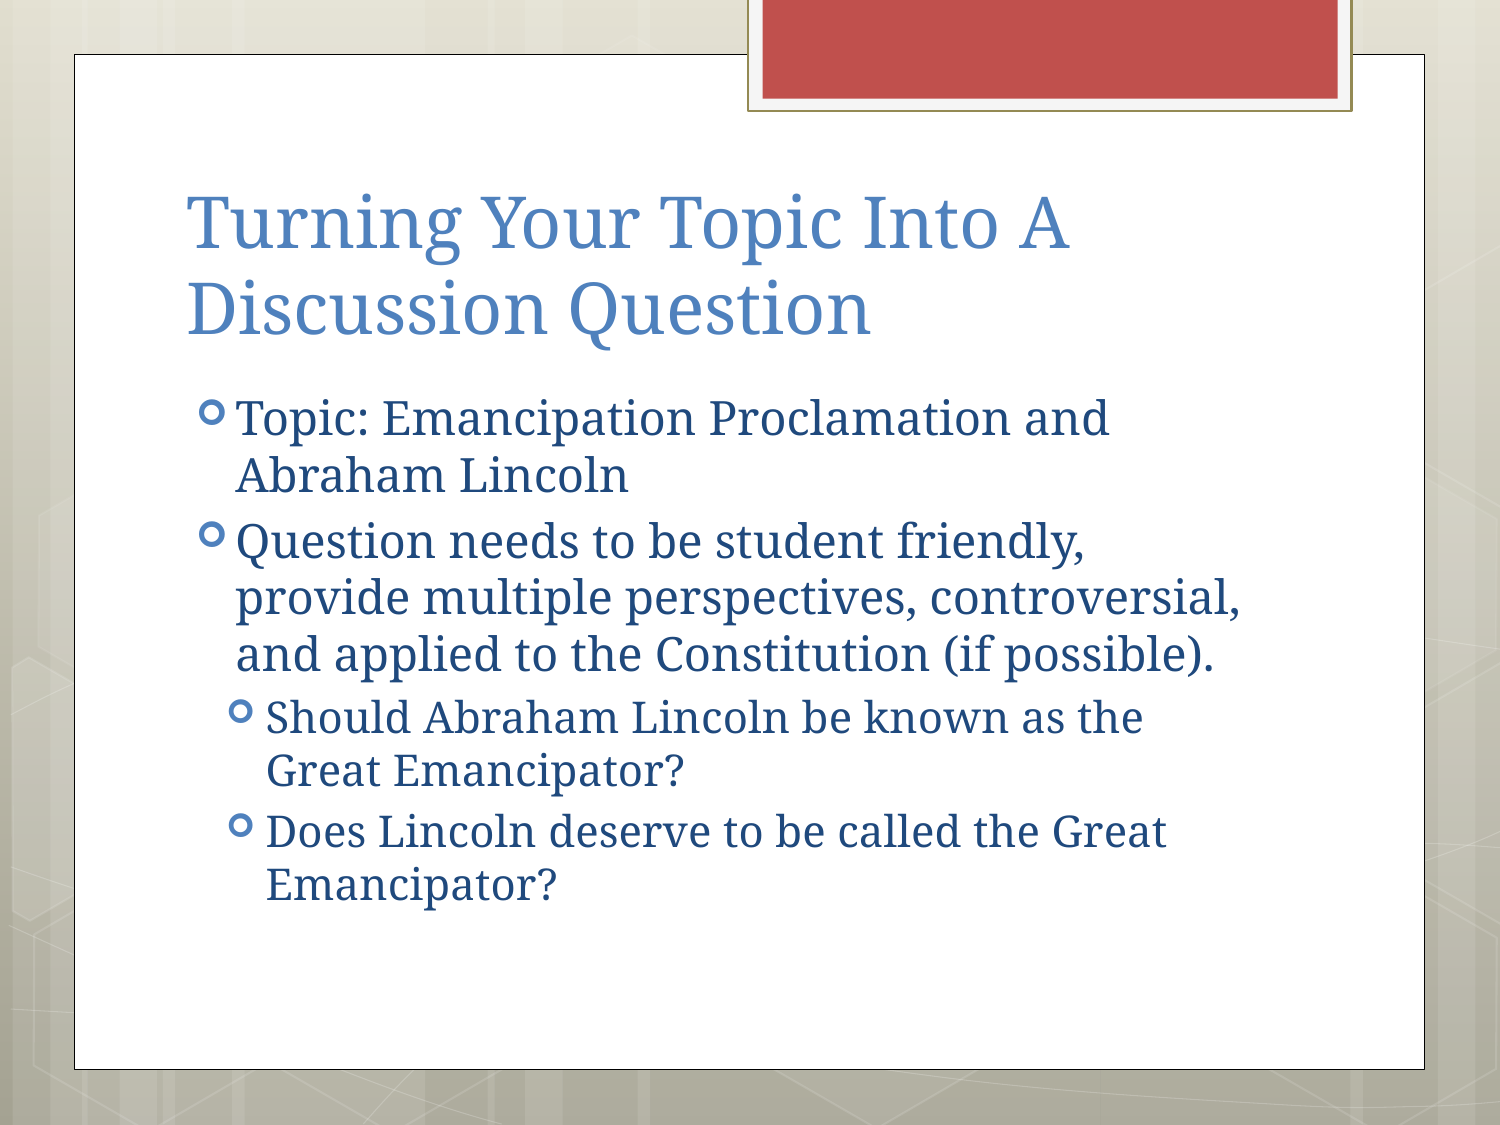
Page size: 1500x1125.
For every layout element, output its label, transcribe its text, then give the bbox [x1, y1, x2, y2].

list Topic: Emancipation Proclamation and Abraham Lincoln Question needs to be student friendly, provide multiple perspectives, controversial, and applied to the Constitution (if possible). Should Abraham Lincoln be known as the Great Emancipator? Does Lincoln deserve to be called the Great Emancipator? [171, 381, 1283, 957]
title Turning Your Topic Into A Discussion Question [171, 168, 1324, 357]
